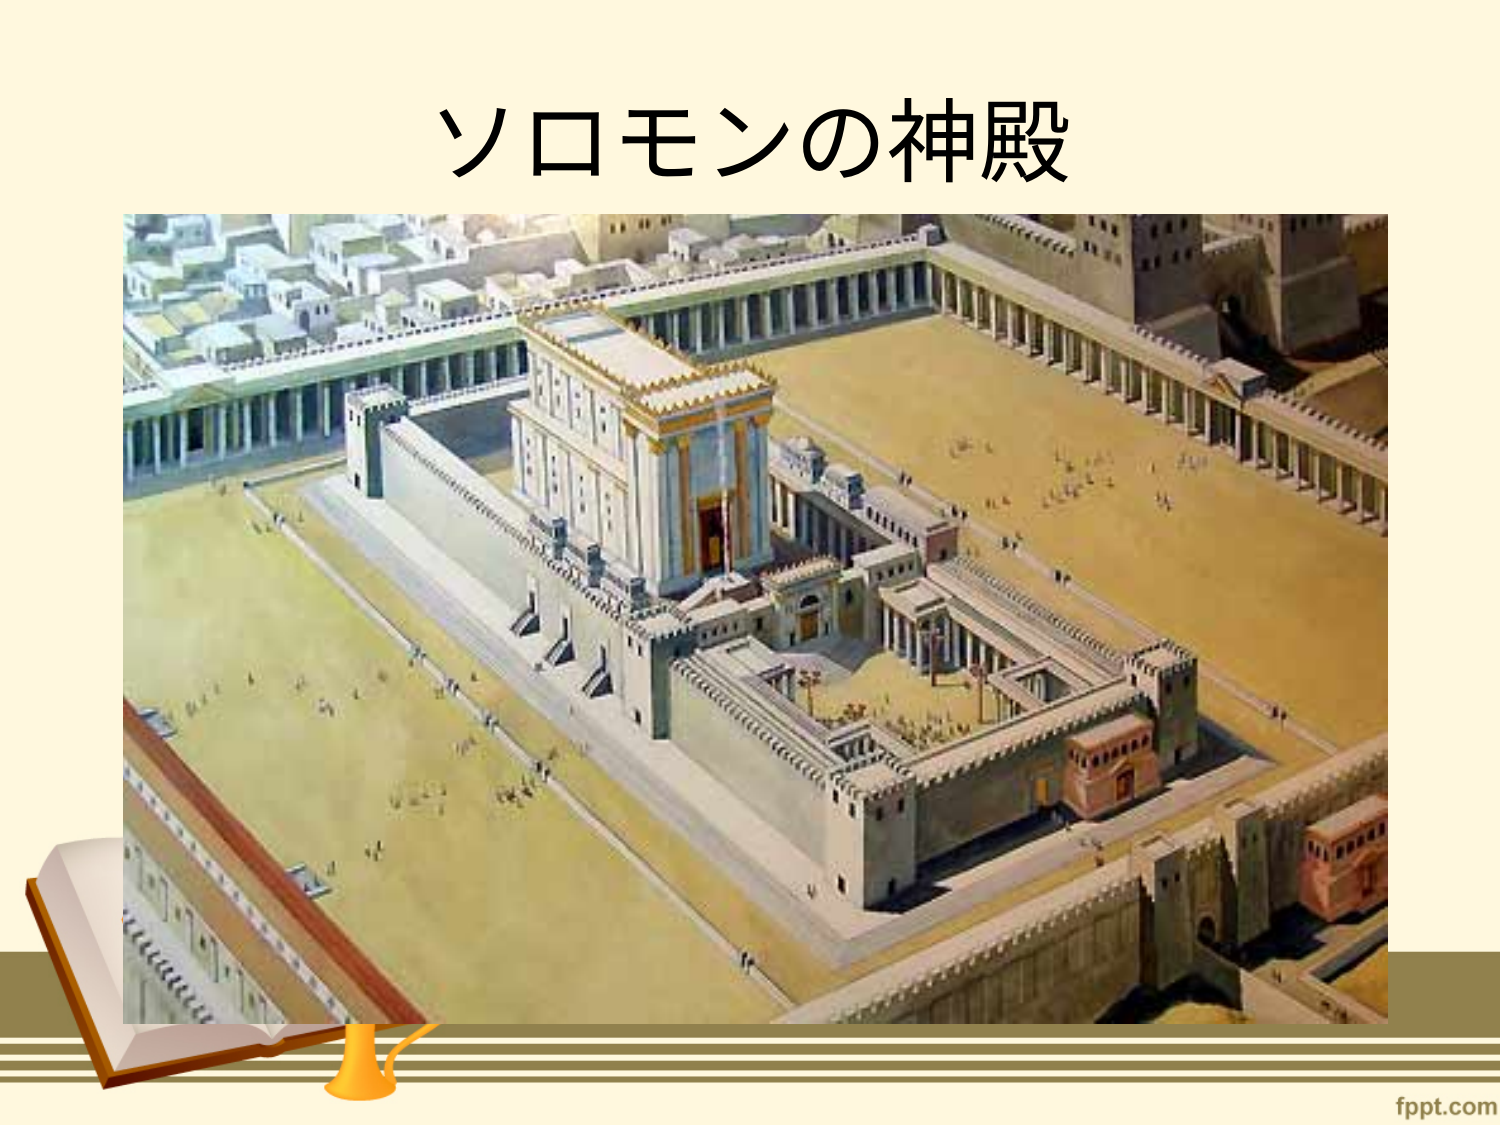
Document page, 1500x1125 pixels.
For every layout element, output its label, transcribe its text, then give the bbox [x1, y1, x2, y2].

picture [0, 0, 1500, 1125]
title ソロモンの神殿 [75, 45, 1425, 233]
